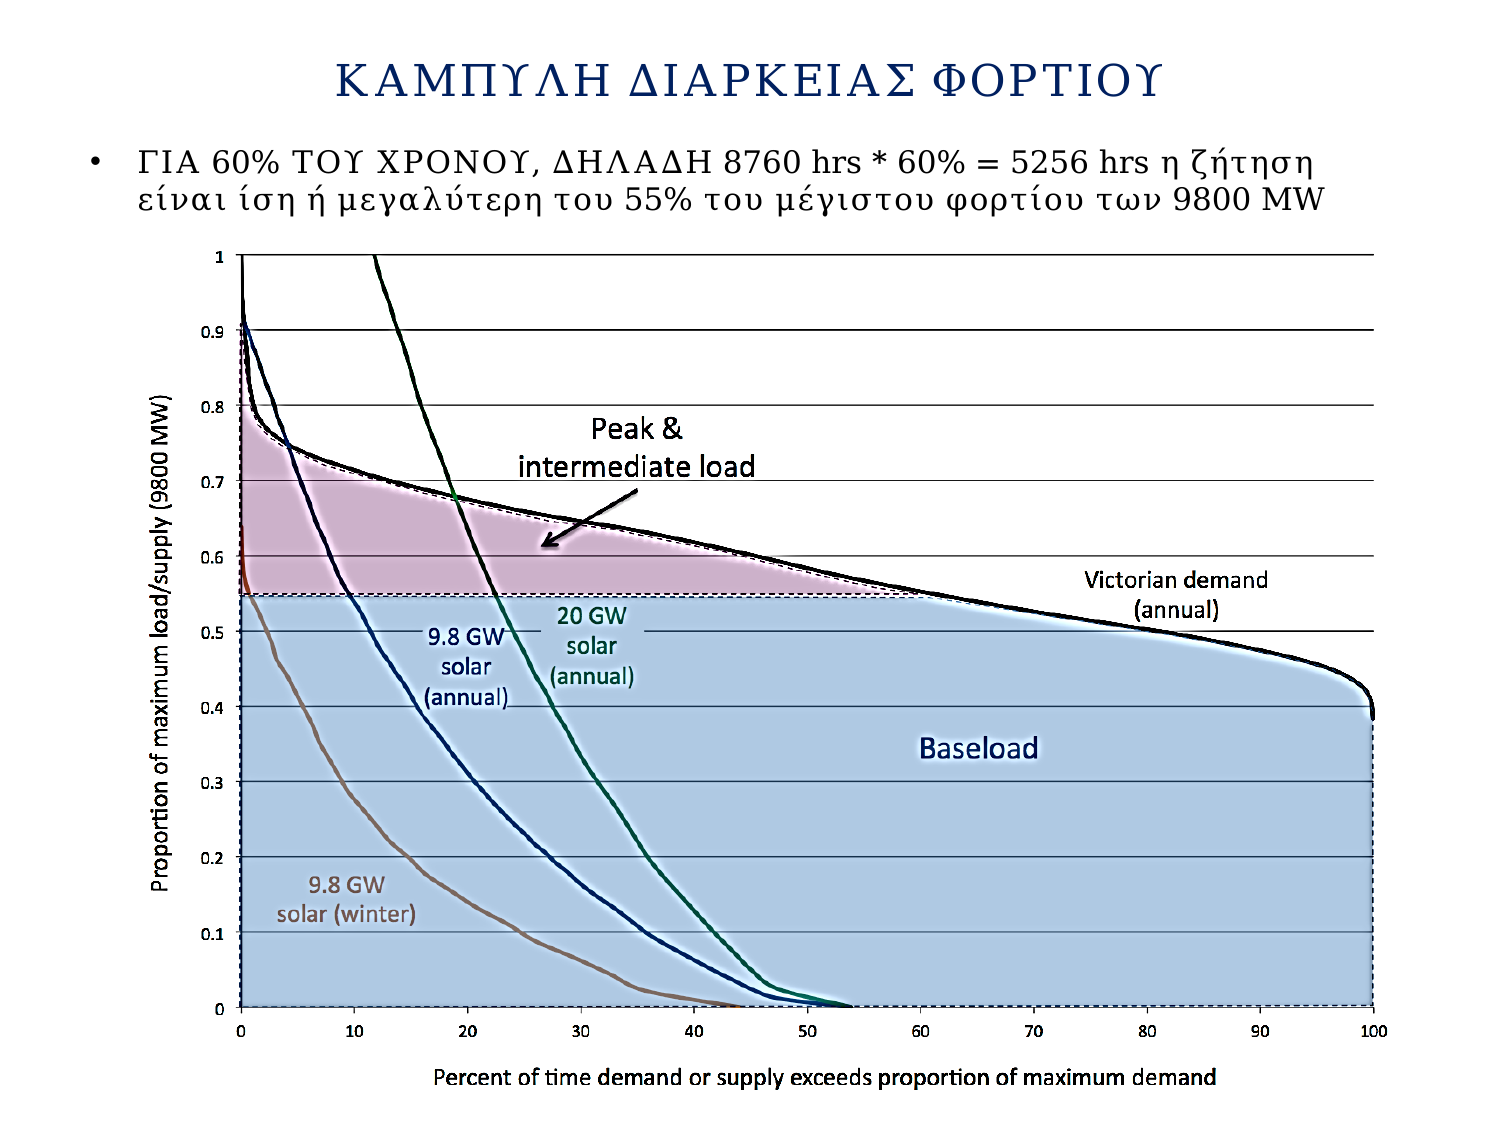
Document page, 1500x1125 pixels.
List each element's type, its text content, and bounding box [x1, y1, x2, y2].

picture [111, 231, 1397, 1098]
title ΚΑΜΠΥΛΗ ΔΙΑΡΚΕΙΑΣ ΦΟΡΤΙΟΥ [75, 45, 1425, 114]
list ΓΙΑ 60% ΤΟΥ ΧΡΟΝΟΥ, ΔΗΛΑΔΗ 8760 hrs * 60% = 5256 hrs η ζήτηση είναι ίση ή μεγαλύτερη του 55% του μέγιστου φορτίου των 9800 MW [75, 134, 1425, 244]
